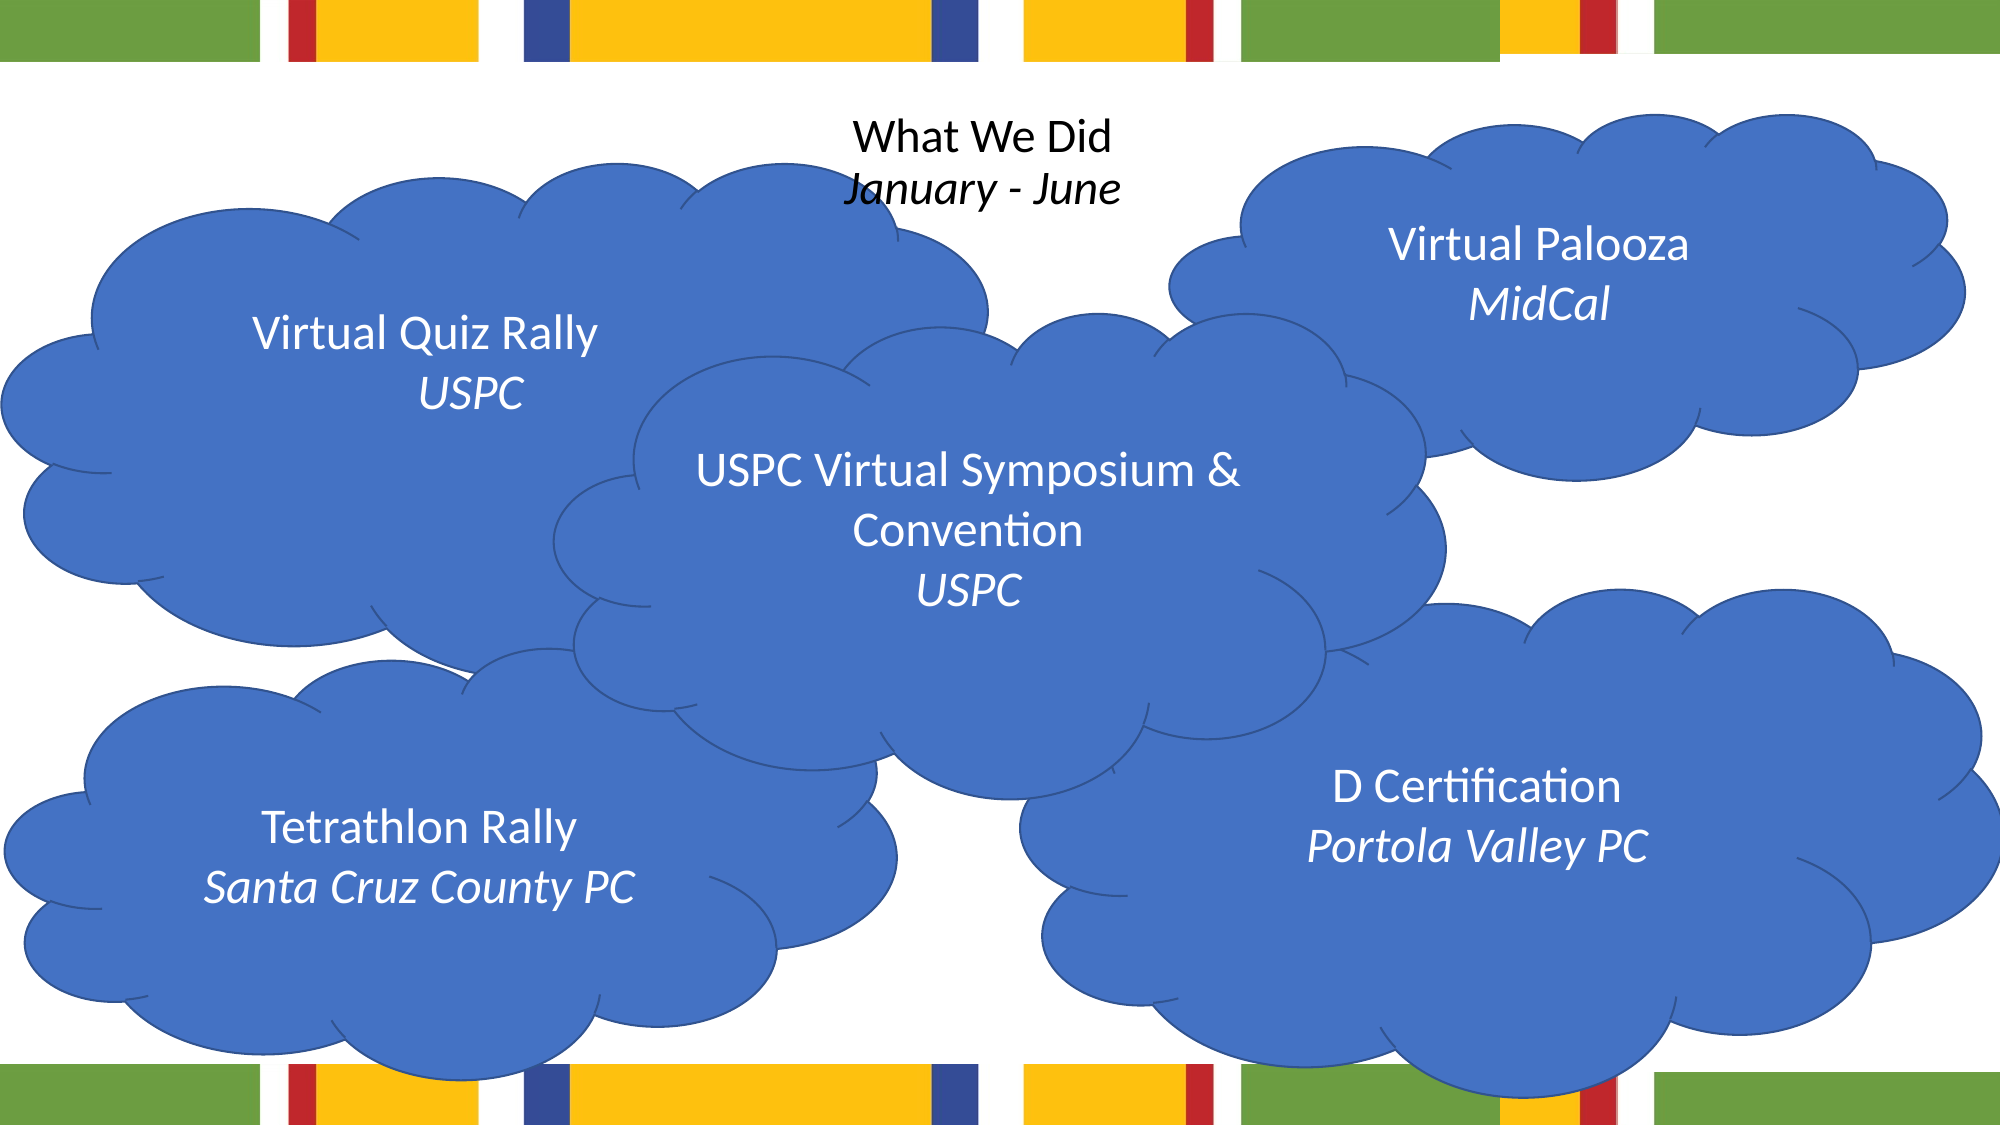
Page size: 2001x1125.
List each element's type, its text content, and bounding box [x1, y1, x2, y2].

text_box Virtual Quiz Rally USPC [1, 209, 988, 673]
title What We Did January - June [232, 101, 1733, 223]
text_box Virtual Palooza MidCal [1169, 114, 1966, 481]
text_box Tetrathlon Rally Santa Cruz County PC [4, 648, 897, 1062]
picture [0, 1064, 2000, 1125]
picture [0, 0, 2000, 62]
text_box D Certification Portola Valley PC [1020, 589, 2000, 1070]
text_box USPC Virtual Symposium & Convention USPC [553, 313, 1446, 800]
